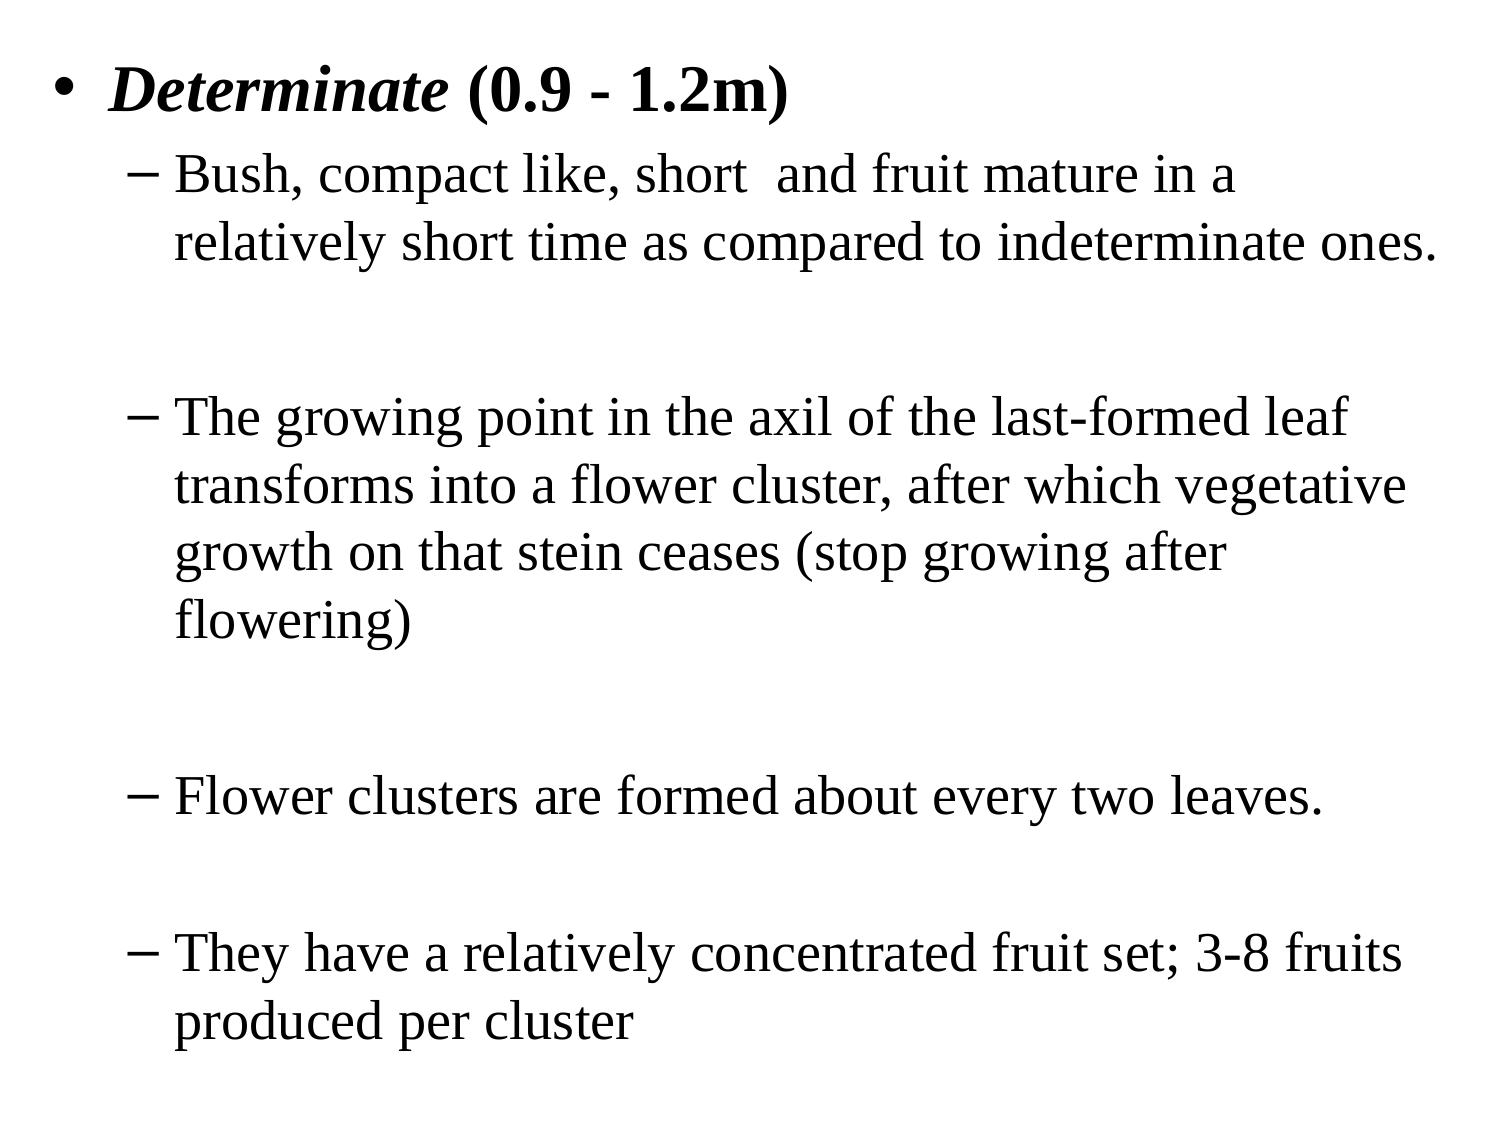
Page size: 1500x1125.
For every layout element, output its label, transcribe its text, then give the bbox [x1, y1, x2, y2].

list Determinate (0.9 - 1.2m) Bush, compact like, short and fruit mature in a relatively short time as compared to indeterminate ones. The growing point in the axil of the last-formed leaf transforms into a flower cluster, after which vegetative growth on that stein ceases (stop growing after flowering) Flower clusters are formed about every two leaves. They have a relatively concentrated fruit set; 3-8 fruits produced per cluster [37, 37, 1463, 1125]
